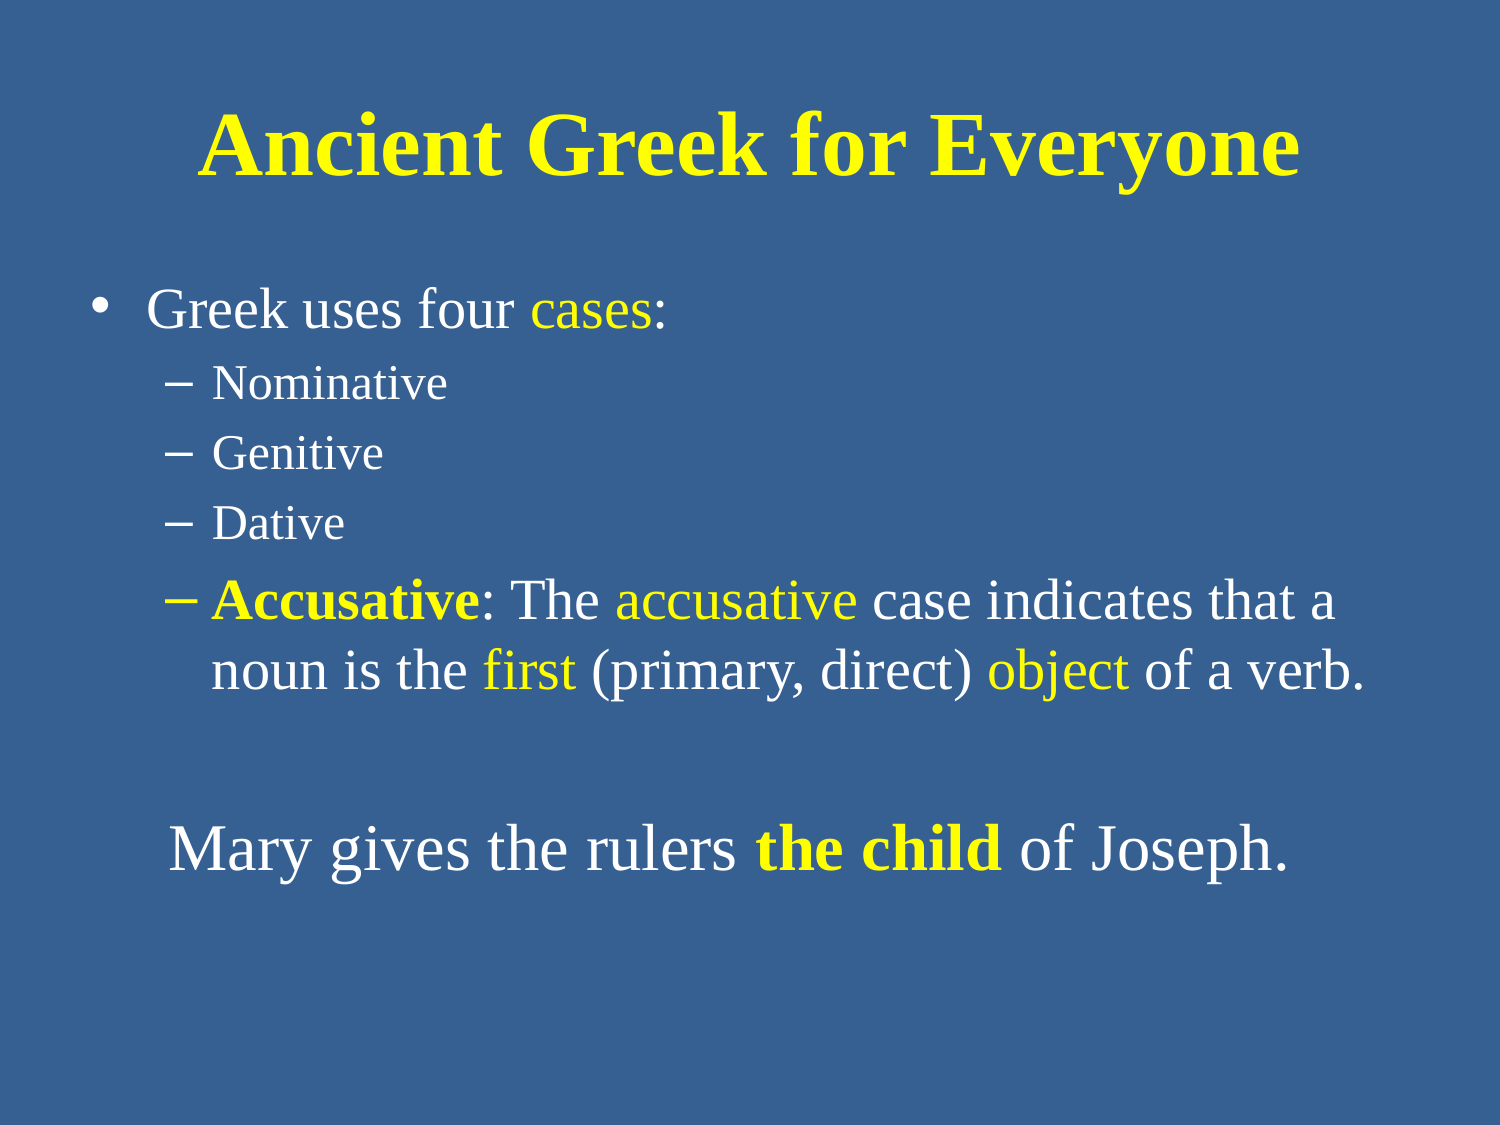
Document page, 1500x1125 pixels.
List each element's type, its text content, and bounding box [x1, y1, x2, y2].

title Ancient Greek for Everyone [75, 45, 1425, 233]
list Greek uses four cases: Nominative Genitive Dative Accusative: The accusative case indicates that a noun is the first (primary, direct) object of a verb. Mary gives the rulers the child of Joseph. [75, 262, 1400, 1063]
